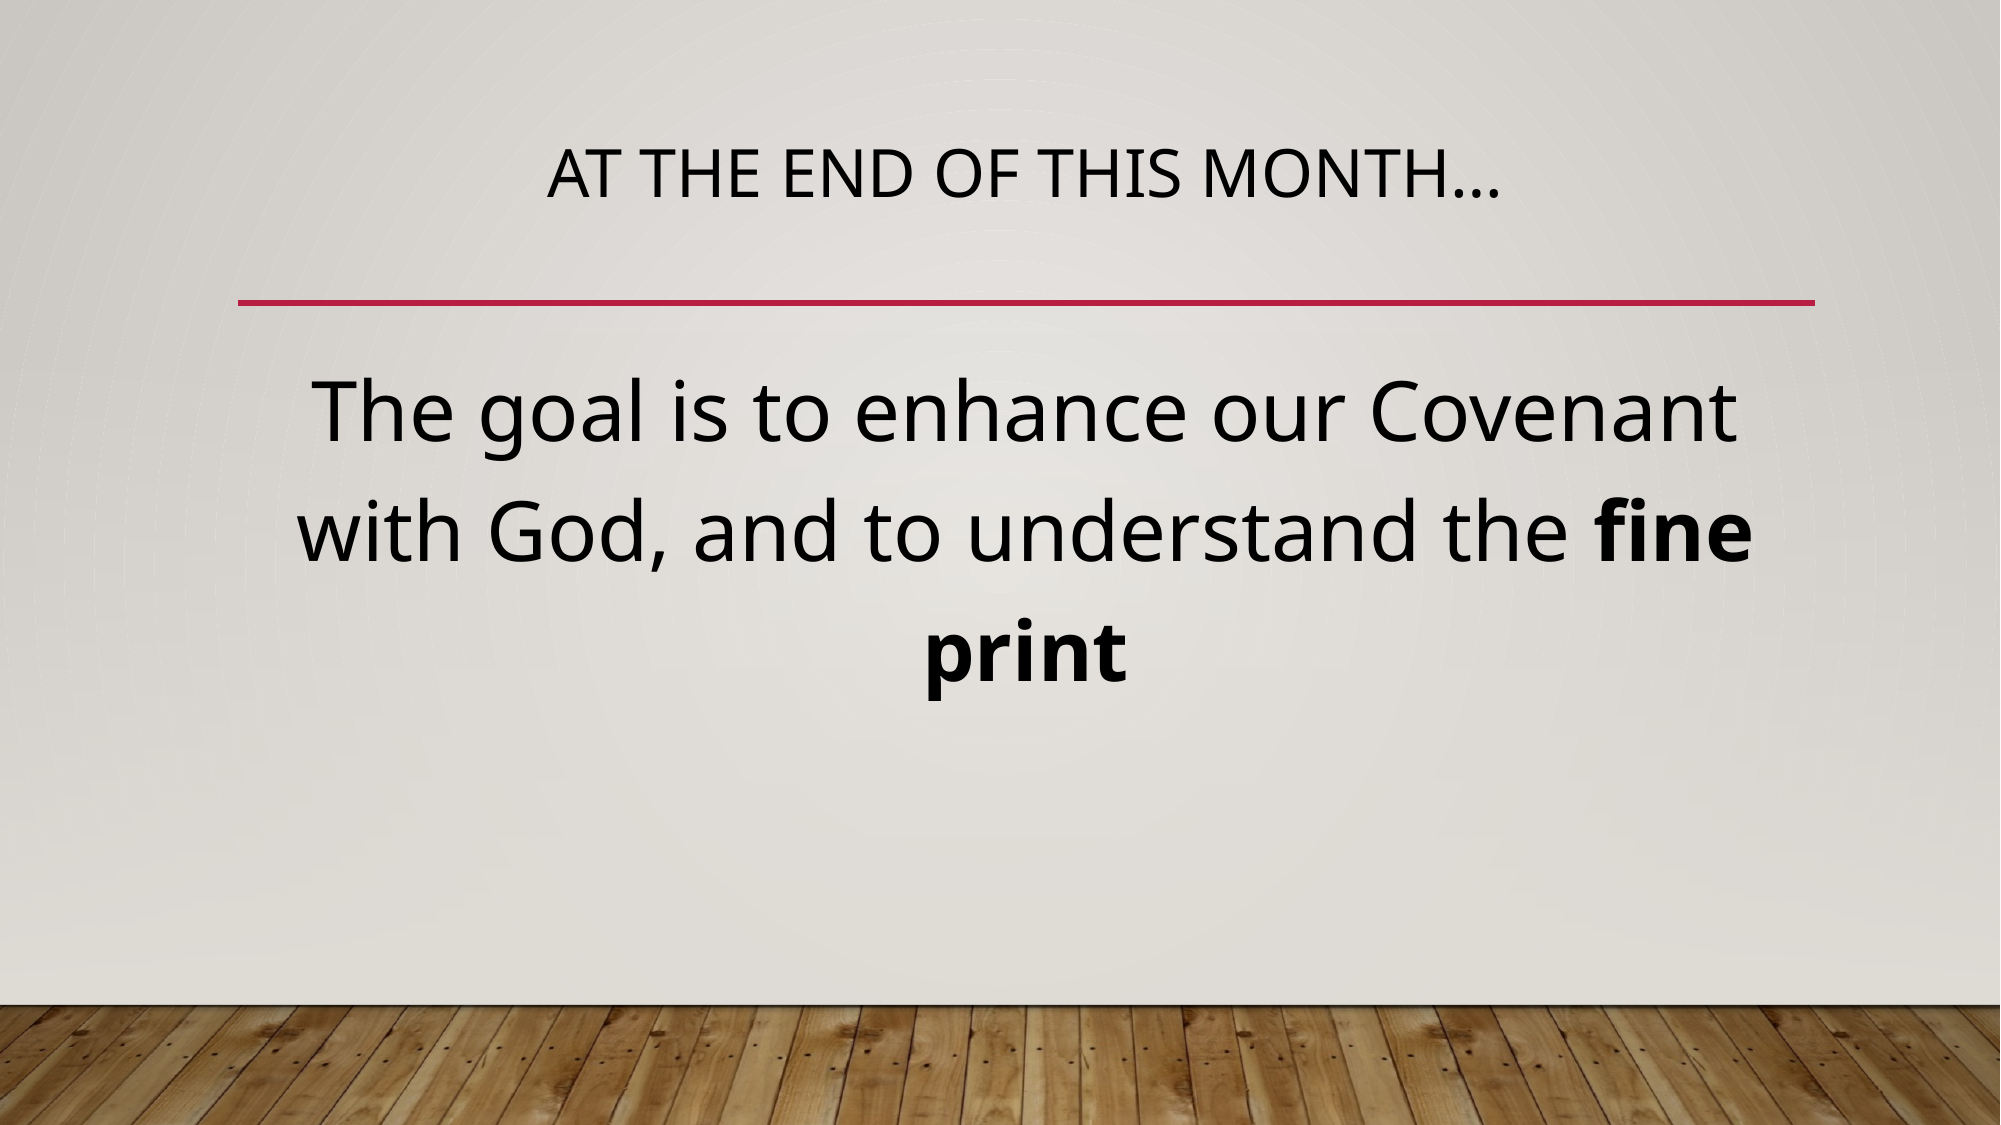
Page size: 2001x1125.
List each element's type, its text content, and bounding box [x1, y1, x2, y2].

title At the end of this month… [238, 131, 1814, 305]
picture [0, 1005, 2000, 1125]
list The goal is to enhance our Covenant with God, and to understand the fine print [238, 330, 1814, 897]
